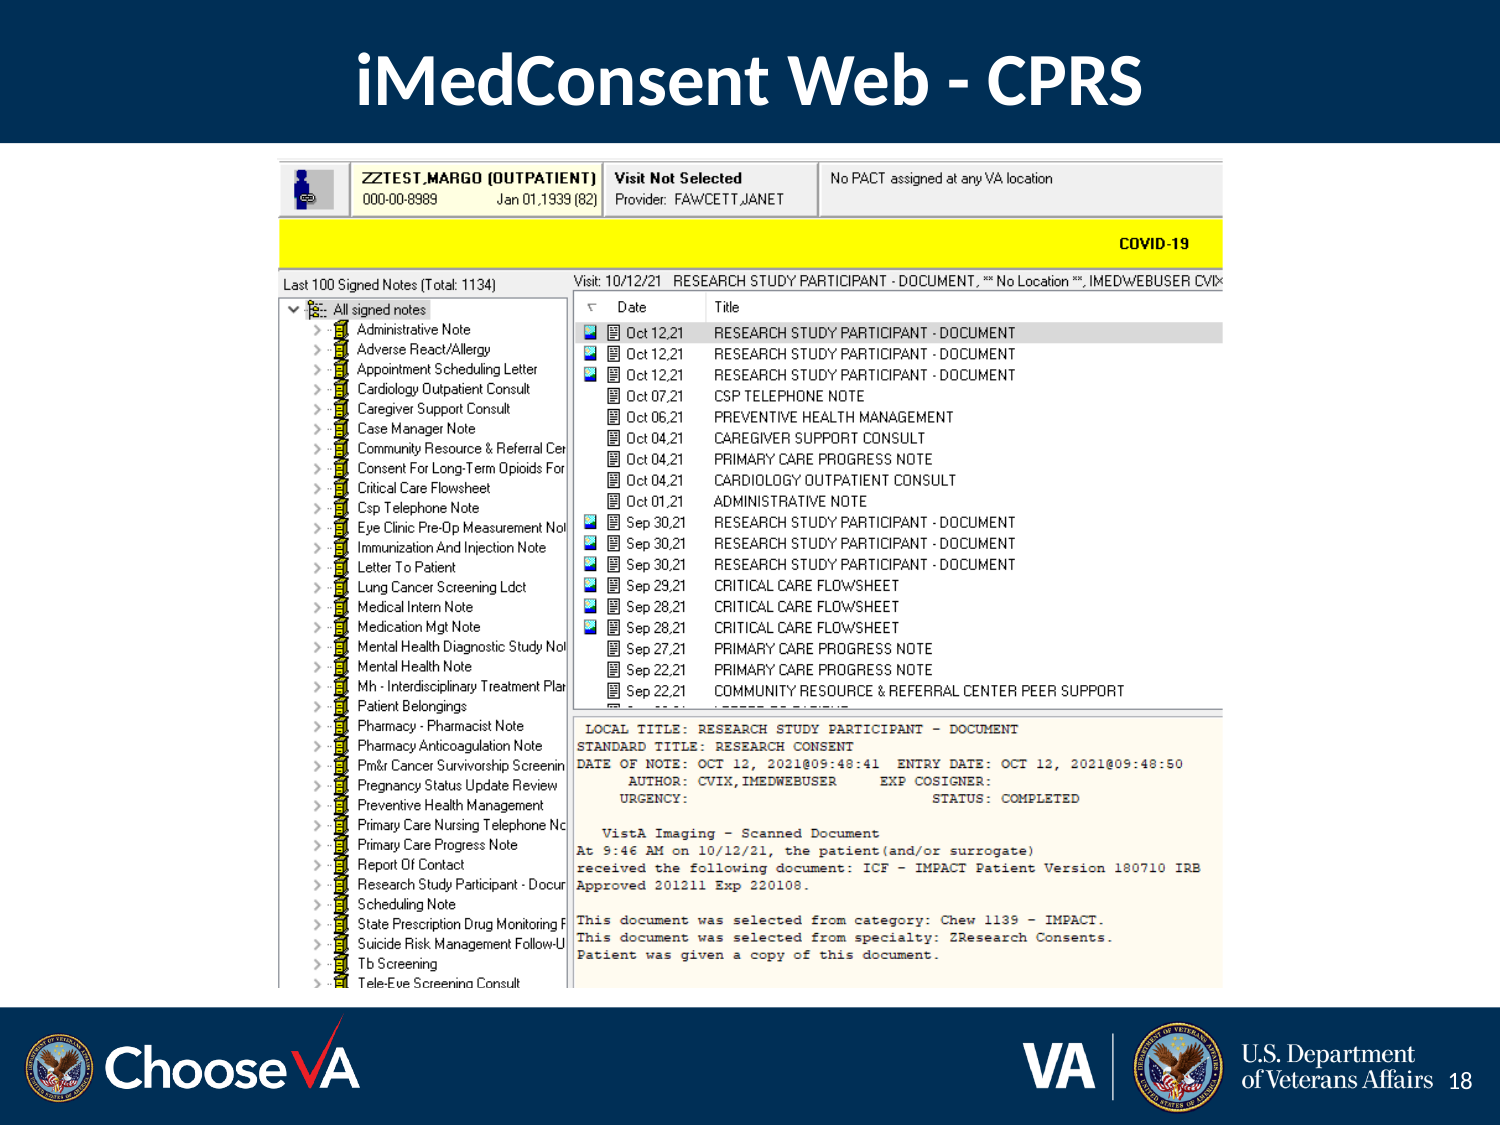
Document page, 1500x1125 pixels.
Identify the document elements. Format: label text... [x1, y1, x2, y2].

title iMedConsent Web - CPRS [103, 19, 1397, 144]
slide_number 18 [1425, 1050, 1488, 1110]
picture [24, 1012, 360, 1103]
picture [1017, 1014, 1438, 1120]
picture [277, 158, 1223, 988]
